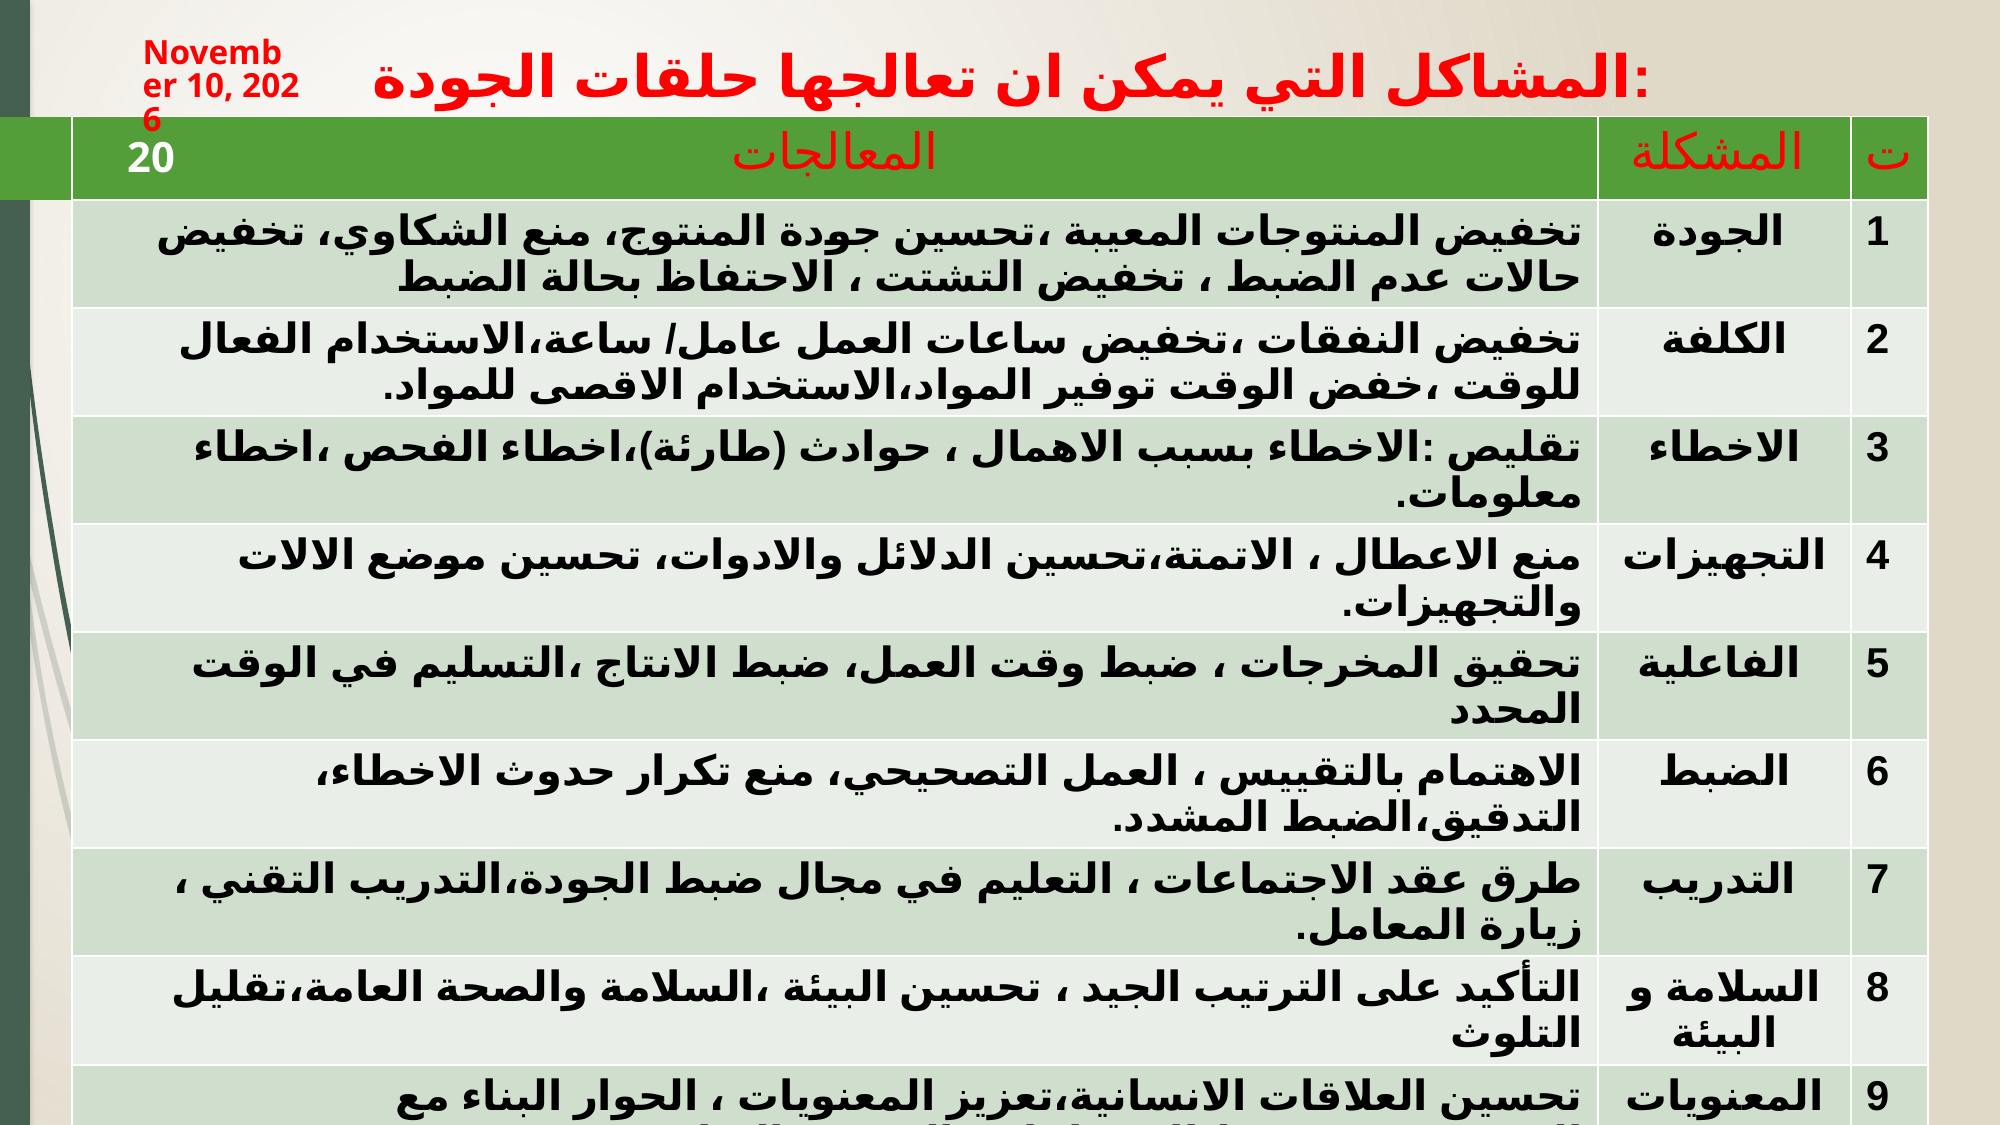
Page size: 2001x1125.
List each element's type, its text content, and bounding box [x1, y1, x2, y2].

table_cell الضبط [1599, 741, 1850, 847]
table_cell 6 [1852, 741, 1927, 847]
table_cell منع الاعطال ، الاتمتة،تحسين الدلائل والادوات، تحسين موضع الالات والتجهيزات. [73, 525, 1597, 631]
table_header المشكلة [1599, 117, 1850, 199]
table_cell تحسين العلاقات الانسانية،تعزيز المعنويات ، الحوار البناء مع المشرفين ،تنشيط الاقتراحات، الحد من الغياب [73, 1066, 1597, 1125]
table_cell 8 [1852, 957, 1927, 1064]
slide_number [127, 23, 316, 85]
table_cell 5 [1852, 633, 1927, 739]
table_cell السلامة و البيئة [1599, 957, 1850, 1064]
table_cell تخفيض المنتوجات المعيبة ،تحسين جودة المنتوج، منع الشكاوي، تخفيض حالات عدم الضبط ، تخفيض التشتت ، الاحتفاظ بحالة الضبط [73, 201, 1597, 307]
title المشاكل التي يمكن ان تعالجها حلقات الجودة: [225, 31, 1800, 116]
table_cell تحقيق المخرجات ، ضبط وقت العمل، ضبط الانتاج ،التسليم في الوقت المحدد [73, 633, 1597, 739]
table_cell الكلفة [1599, 309, 1850, 415]
table_cell التأكيد على الترتيب الجيد ، تحسين البيئة ،السلامة والصحة العامة،تقليل التلوث [73, 957, 1597, 1064]
table_cell طرق عقد الاجتماعات ، التعليم في مجال ضبط الجودة،التدريب التقني ، زيارة المعامل. [73, 849, 1597, 955]
table_cell تخفيض النفقات ،تخفيض ساعات العمل عامل/ ساعة،الاستخدام الفعال للوقت ،خفض الوقت توفير المواد،الاستخدام الاقصى للمواد. [73, 309, 1597, 415]
table_cell 3 [1852, 417, 1927, 523]
table_cell الجودة [1599, 201, 1850, 307]
table_cell المعنويات [1599, 1066, 1850, 1125]
table_header ت [1852, 117, 1927, 199]
table_cell 1 [1852, 201, 1927, 307]
table_header المعالجات [73, 117, 1597, 199]
table_cell التجهيزات [1599, 525, 1850, 631]
table_cell الاخطاء [1599, 417, 1850, 523]
slide_number 20 [87, 129, 216, 190]
table_cell 4 [1852, 525, 1927, 631]
table_cell الفاعلية [1599, 633, 1850, 739]
table_cell التدريب [1599, 849, 1850, 955]
table_cell تقليص :الاخطاء بسبب الاهمال ، حوادث (طارئة)،اخطاء الفحص ،اخطاء معلومات. [73, 417, 1597, 523]
table_cell الاهتمام بالتقييس ، العمل التصحيحي، منع تكرار حدوث الاخطاء، التدقيق،الضبط المشدد. [73, 741, 1597, 847]
table_cell 7 [1852, 849, 1927, 955]
table_cell 9 [1852, 1066, 1927, 1125]
table_cell 2 [1852, 309, 1927, 415]
